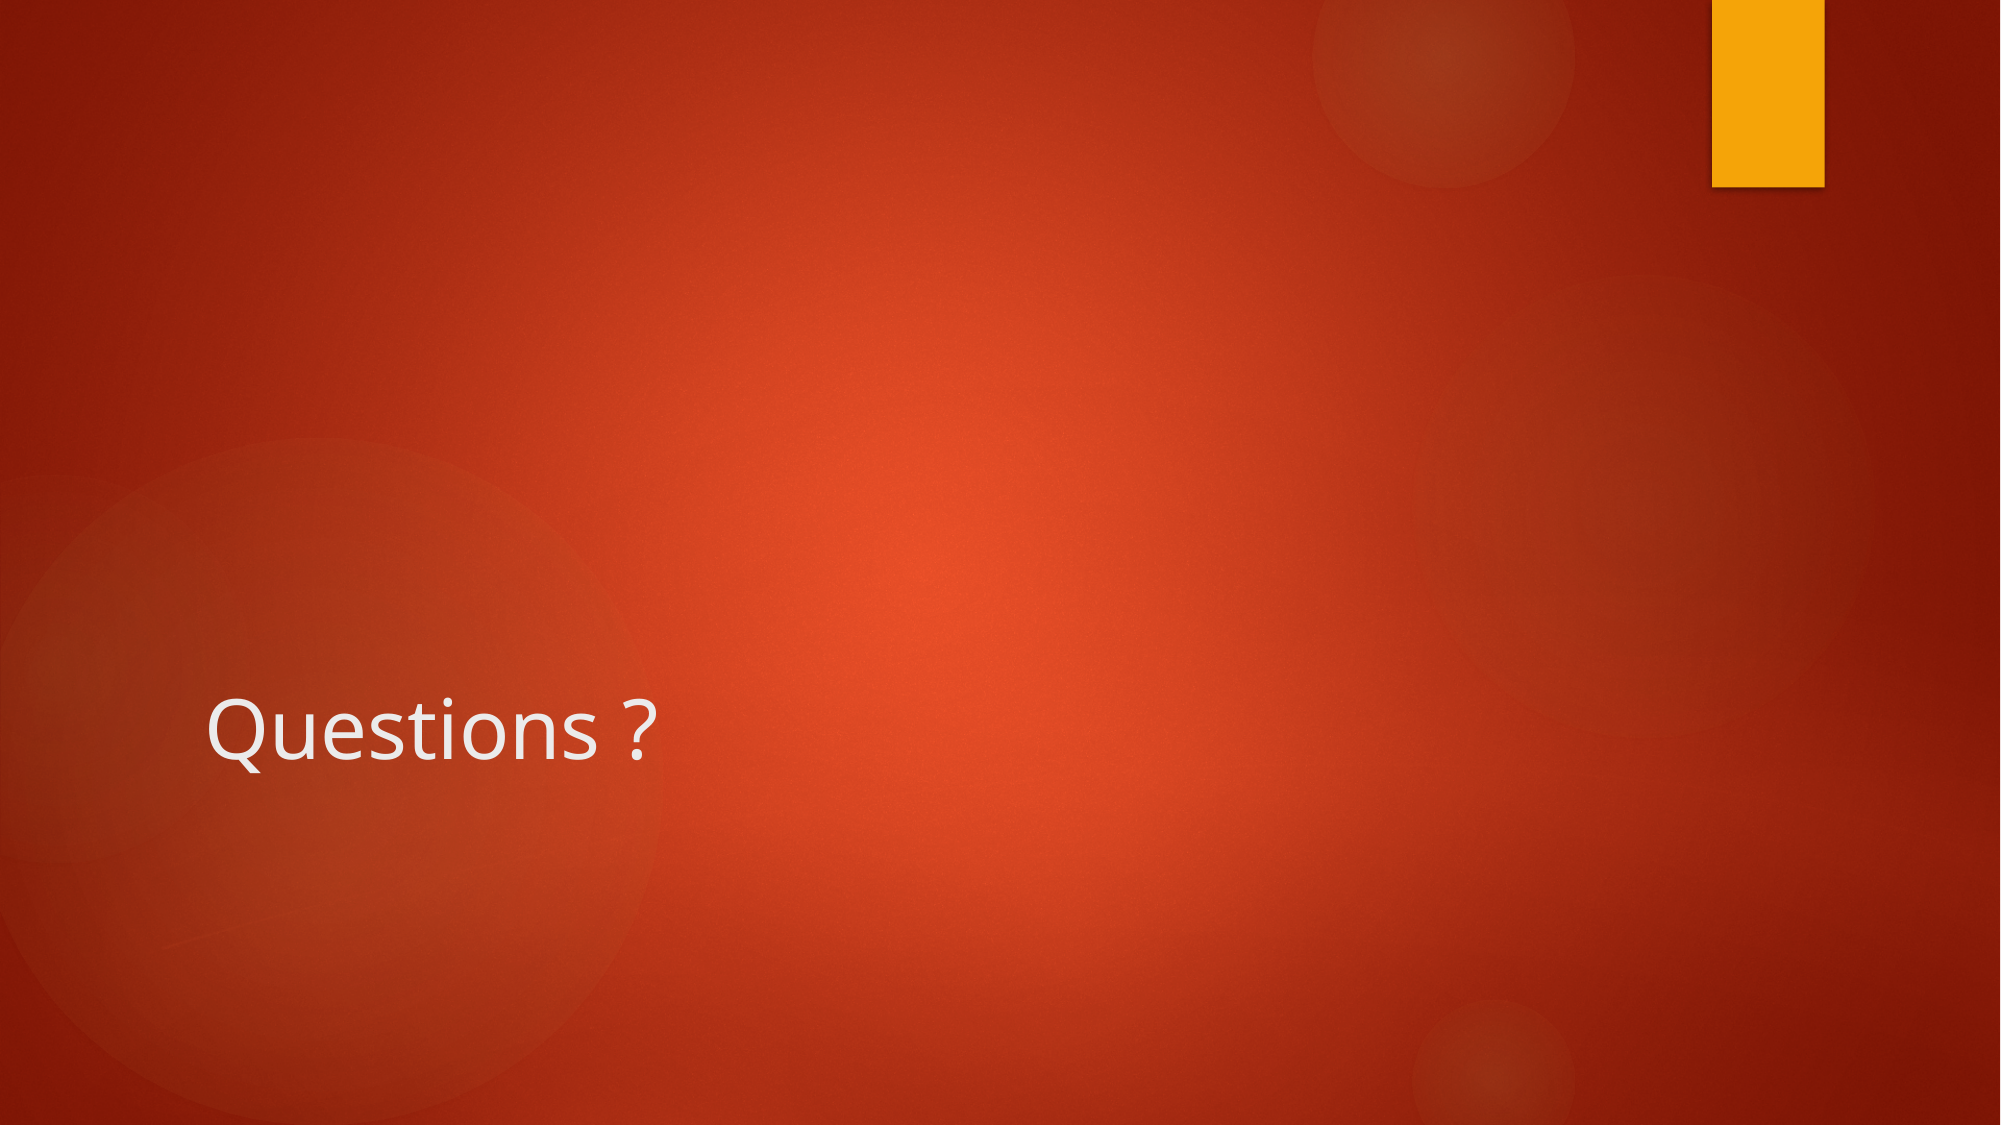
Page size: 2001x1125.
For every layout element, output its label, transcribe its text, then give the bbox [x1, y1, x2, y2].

title Questions ? [189, 469, 1638, 784]
